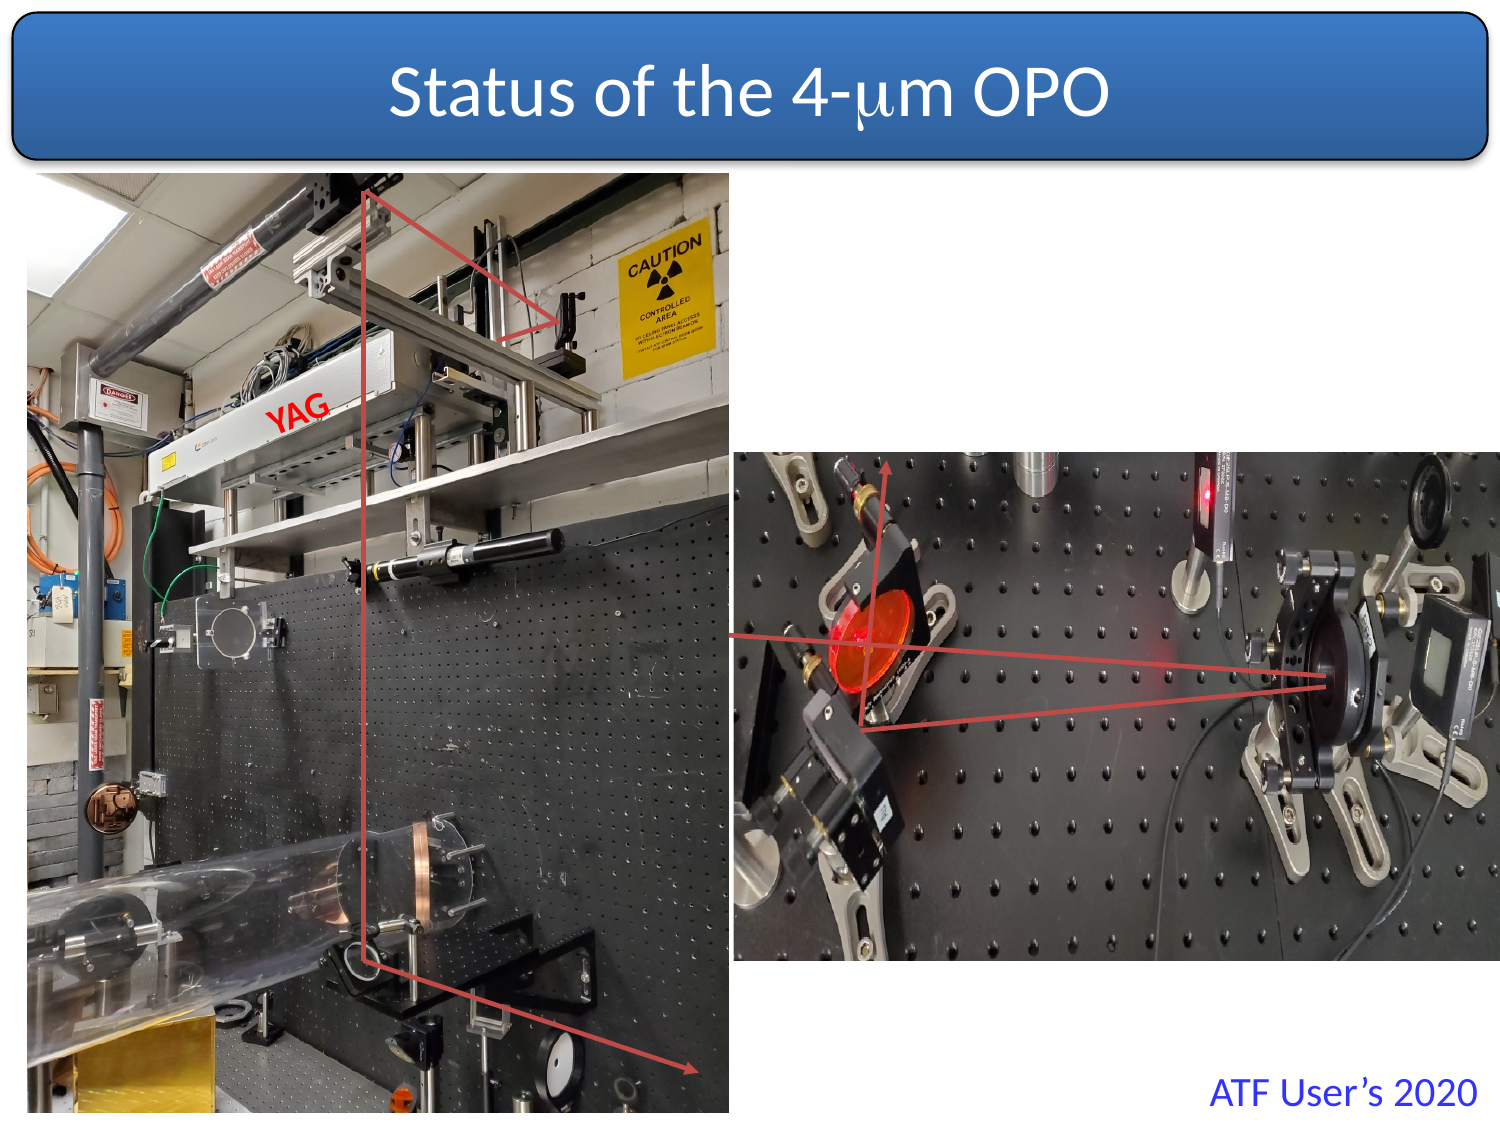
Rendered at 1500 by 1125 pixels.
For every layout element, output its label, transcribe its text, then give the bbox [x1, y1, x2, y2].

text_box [728, 452, 1500, 961]
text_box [27, 173, 729, 1113]
text_box ATF User’s 2020 [1194, 1067, 1495, 1125]
text_box Status of the 4-mm OPO [12, 12, 1488, 160]
